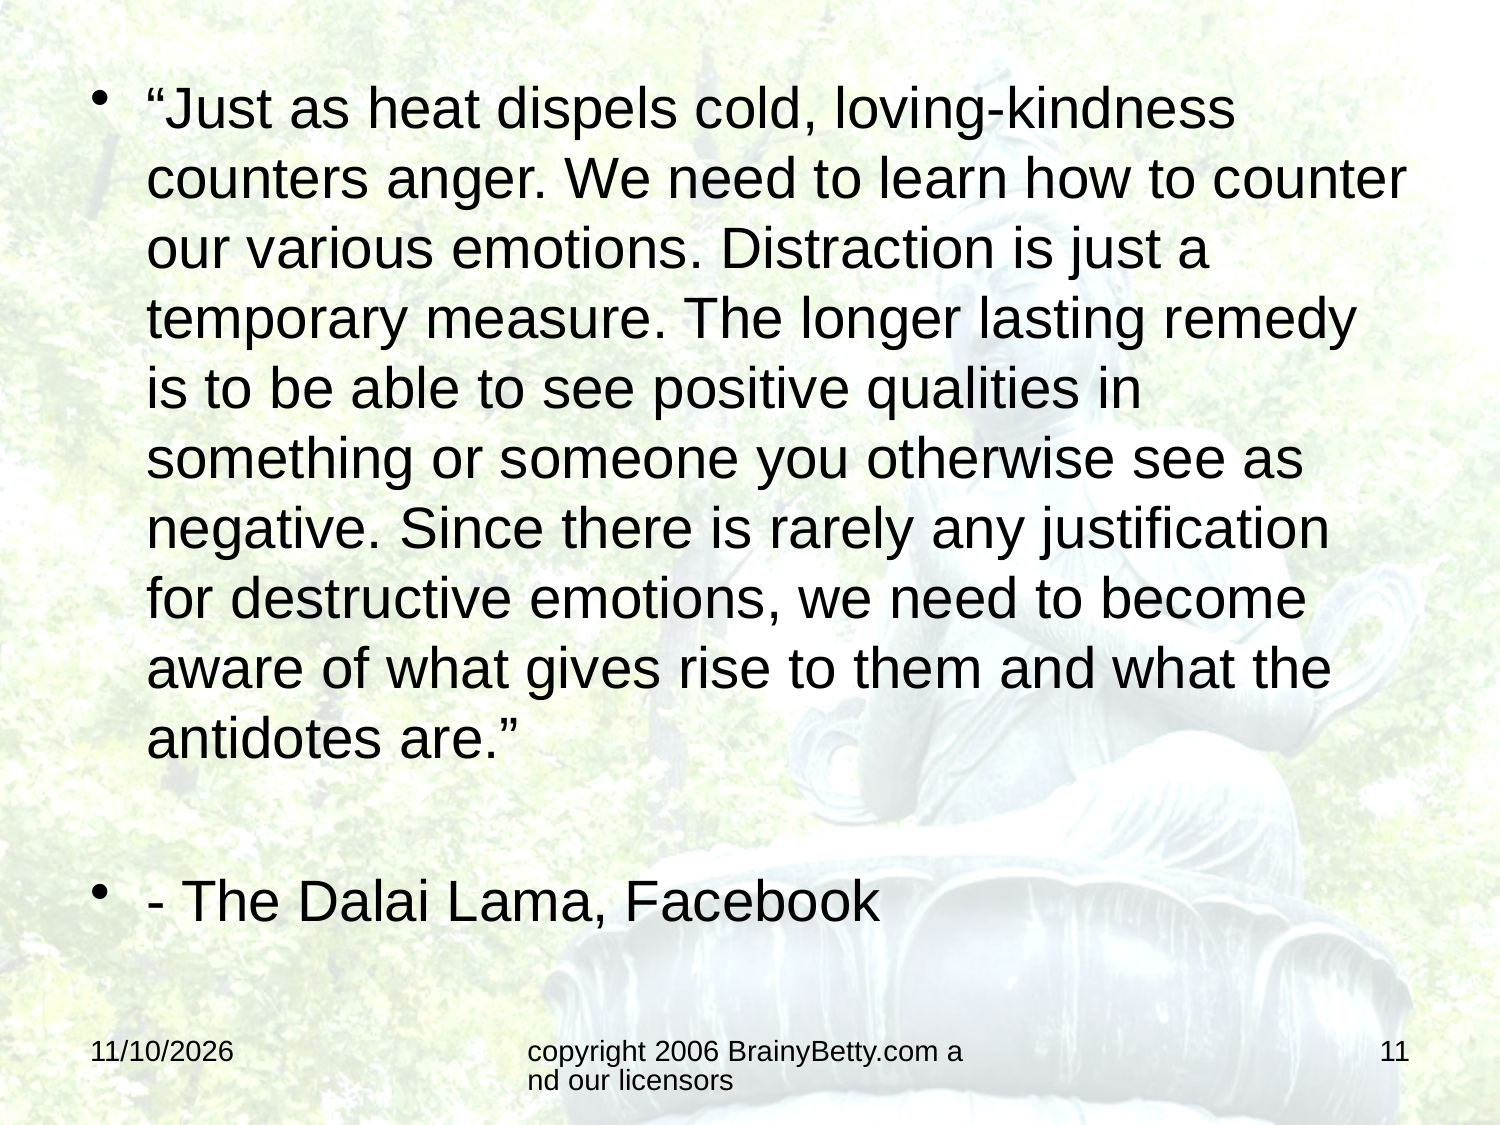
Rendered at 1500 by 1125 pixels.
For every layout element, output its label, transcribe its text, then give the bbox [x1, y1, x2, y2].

footer copyright 2006 BrainyBetty.com and our licensors [512, 1024, 988, 1103]
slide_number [75, 1024, 425, 1103]
slide_number 11 [1074, 1024, 1425, 1103]
list “Just as heat dispels cold, loving-kindness counters anger. We need to learn how to counter our various emotions. Distraction is just a temporary measure. The longer lasting remedy is to be able to see positive qualities in something or someone you otherwise see as negative. Since there is rarely any justification for destructive emotions, we need to become aware of what gives rise to them and what the antidotes are.” - The Dalai Lama, Facebook [75, 62, 1425, 1005]
